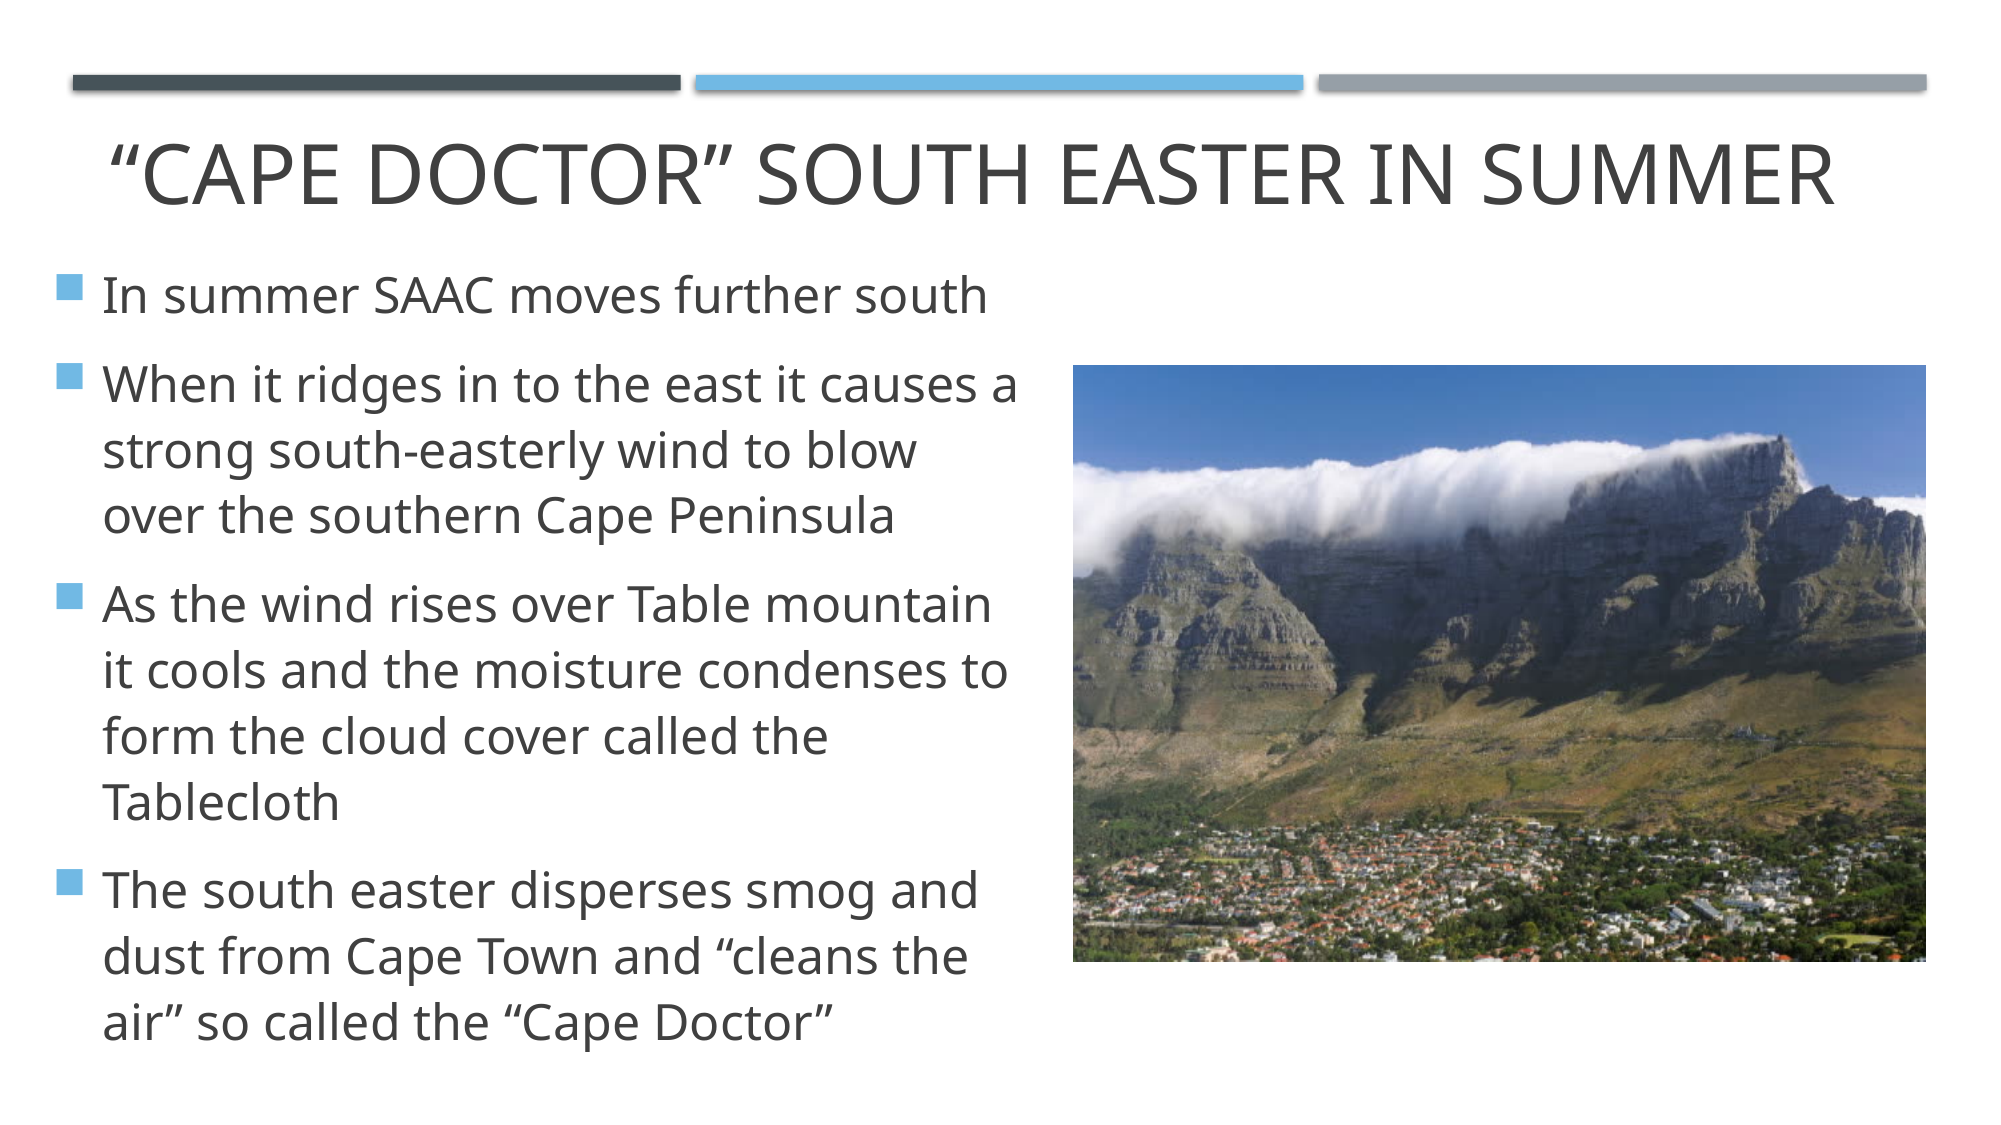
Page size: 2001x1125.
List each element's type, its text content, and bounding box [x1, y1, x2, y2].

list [1072, 364, 1926, 962]
list In summer SAAC moves further south When it ridges in to the east it causes a strong south-easterly wind to blow over the southern Cape Peninsula As the wind rises over Table mountain it cools and the moisture condenses to form the cloud cover called the Tablecloth The south easter disperses smog and dust from Cape Town and “cleans the air” so called the “Cape Doctor” [36, 253, 1048, 1055]
title “cape doctor” south easter In summer [95, 90, 1905, 229]
